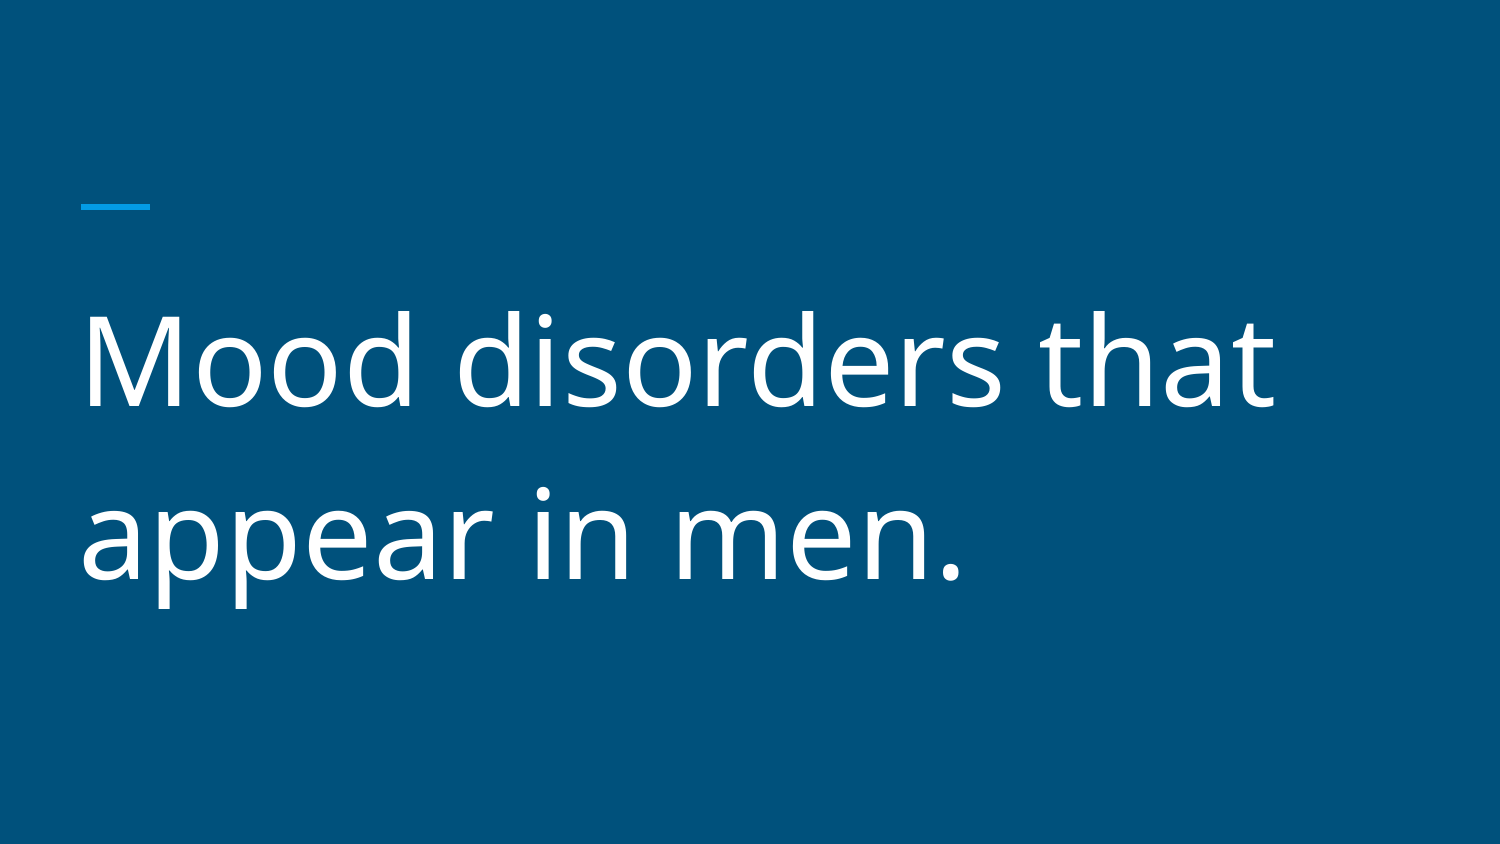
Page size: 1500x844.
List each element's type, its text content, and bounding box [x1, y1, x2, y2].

list Mood disorders that appear in men. [63, 244, 1437, 750]
